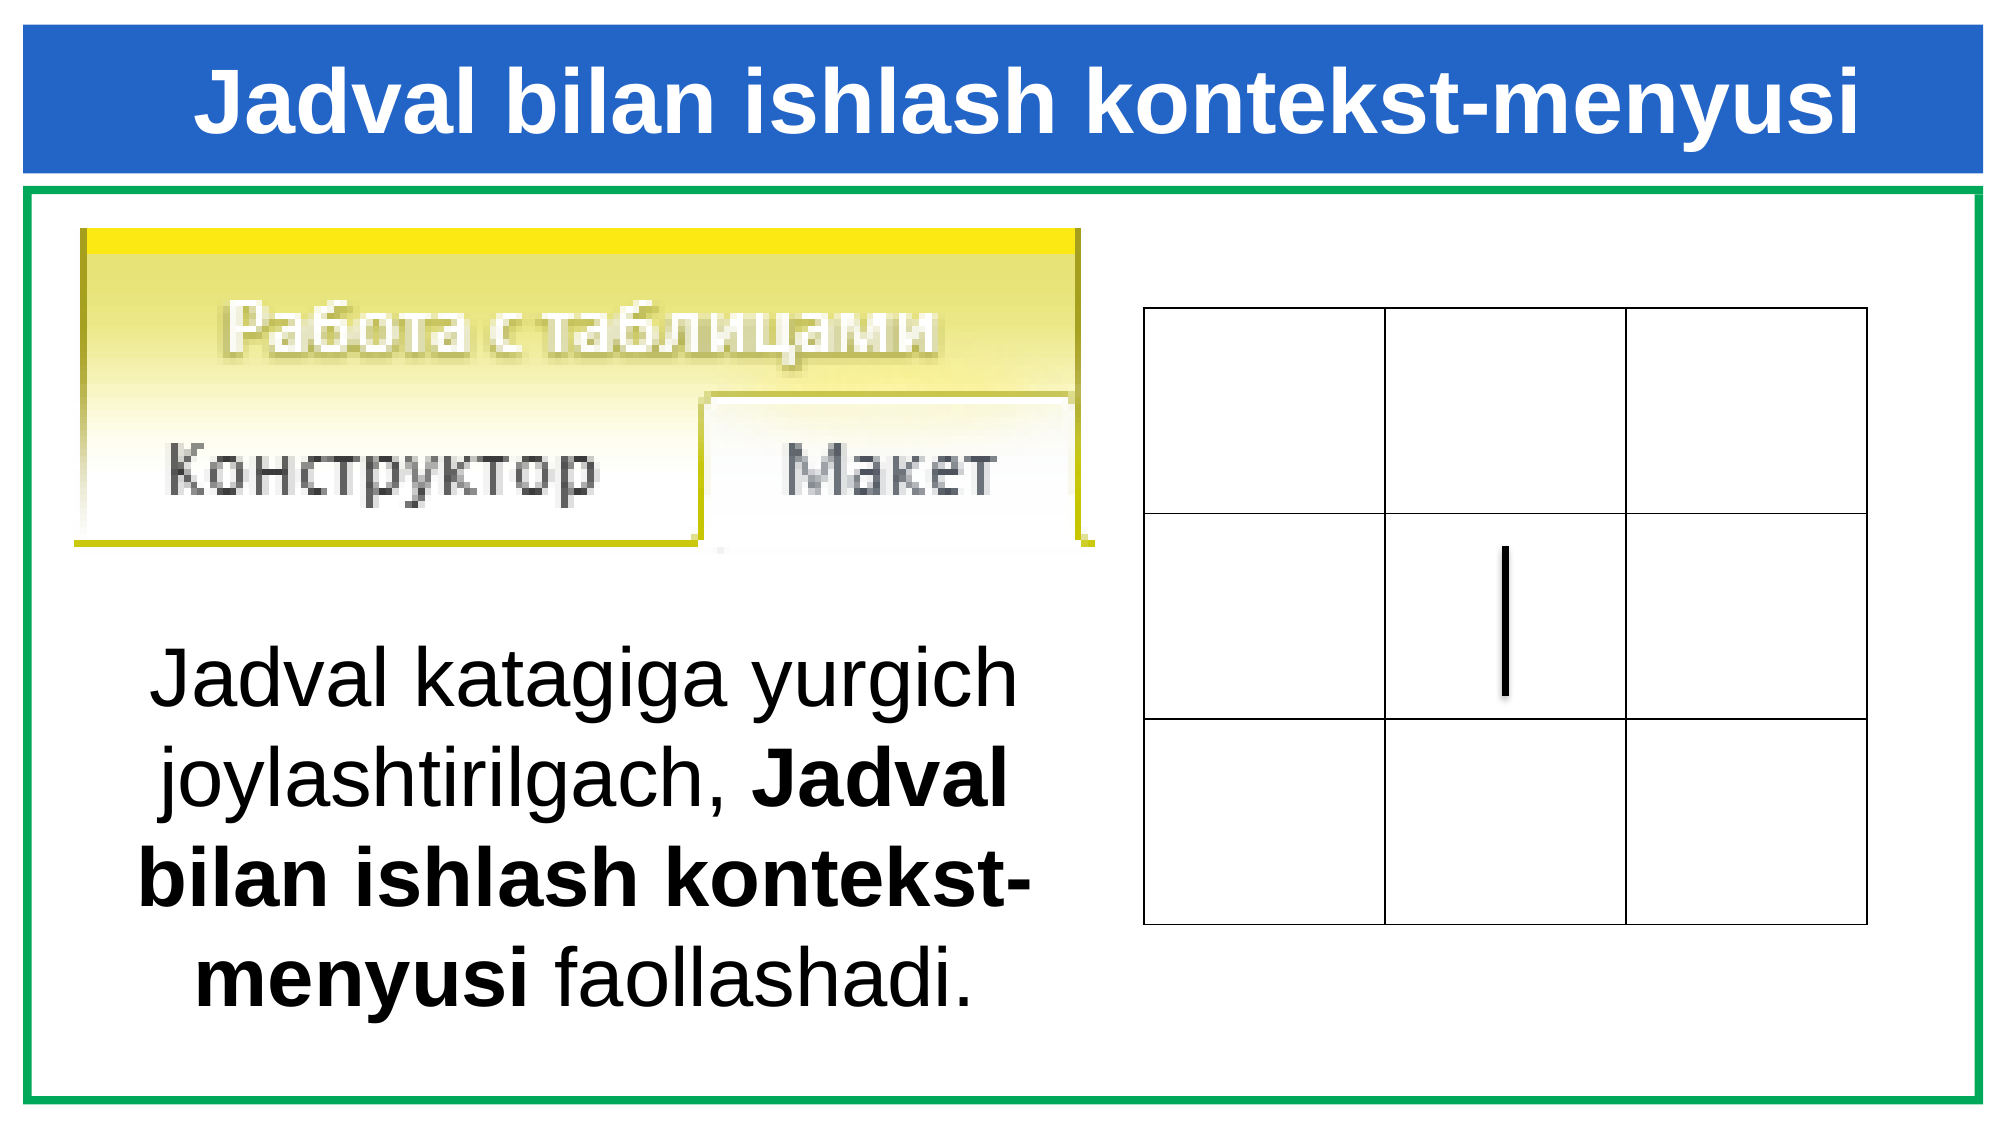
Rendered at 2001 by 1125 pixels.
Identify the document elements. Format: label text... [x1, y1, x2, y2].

table_header [1386, 309, 1625, 513]
table_cell [1386, 720, 1625, 924]
table_cell [1145, 720, 1384, 924]
table_cell [1145, 514, 1384, 718]
table_header [1145, 309, 1384, 513]
table_cell [1627, 720, 1866, 924]
picture [74, 222, 1096, 555]
text_box Jadval bilan ishlash kontekst-menyusi [58, 34, 2000, 159]
table_header [1627, 309, 1866, 513]
table_cell [1386, 514, 1625, 718]
text_box Jadval katagiga yurgich joylashtirilgach, Jadval bilan ishlash kontekst-menyusi faollashadi. [84, 616, 1085, 1125]
table_cell [1627, 514, 1866, 718]
